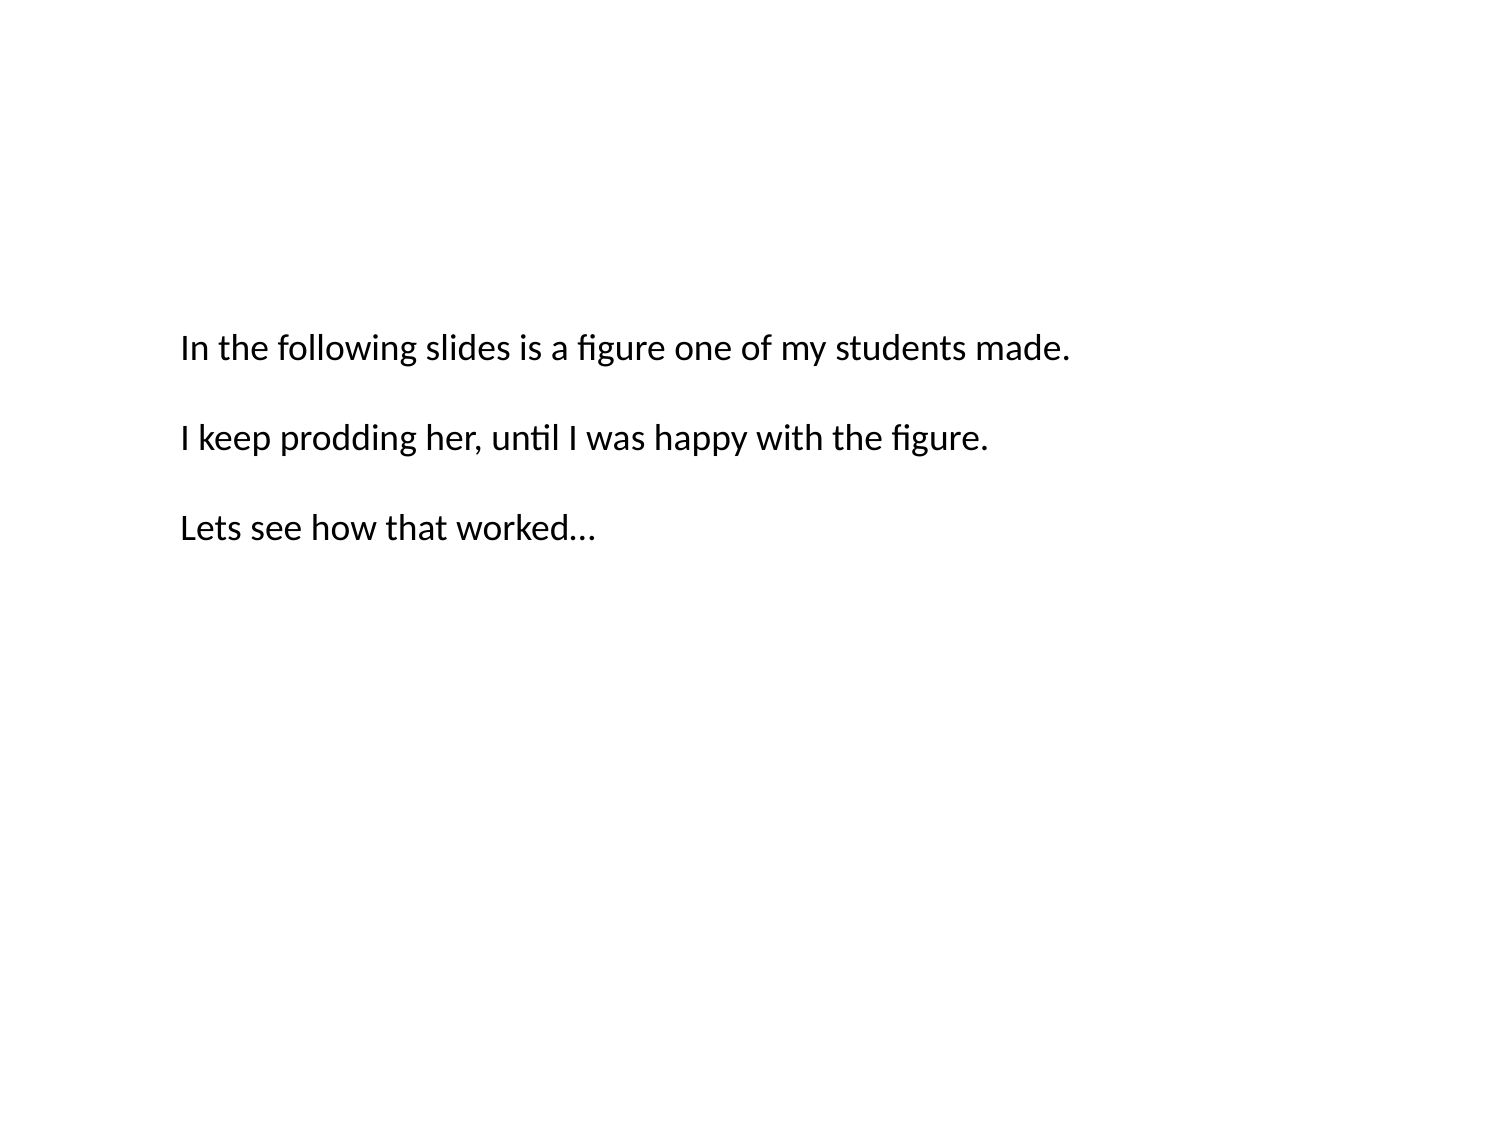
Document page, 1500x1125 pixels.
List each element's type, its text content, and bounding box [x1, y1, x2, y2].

text_box In the following slides is a figure one of my students made. I keep prodding her, until I was happy with the figure. Lets see how that worked… [165, 315, 1088, 556]
